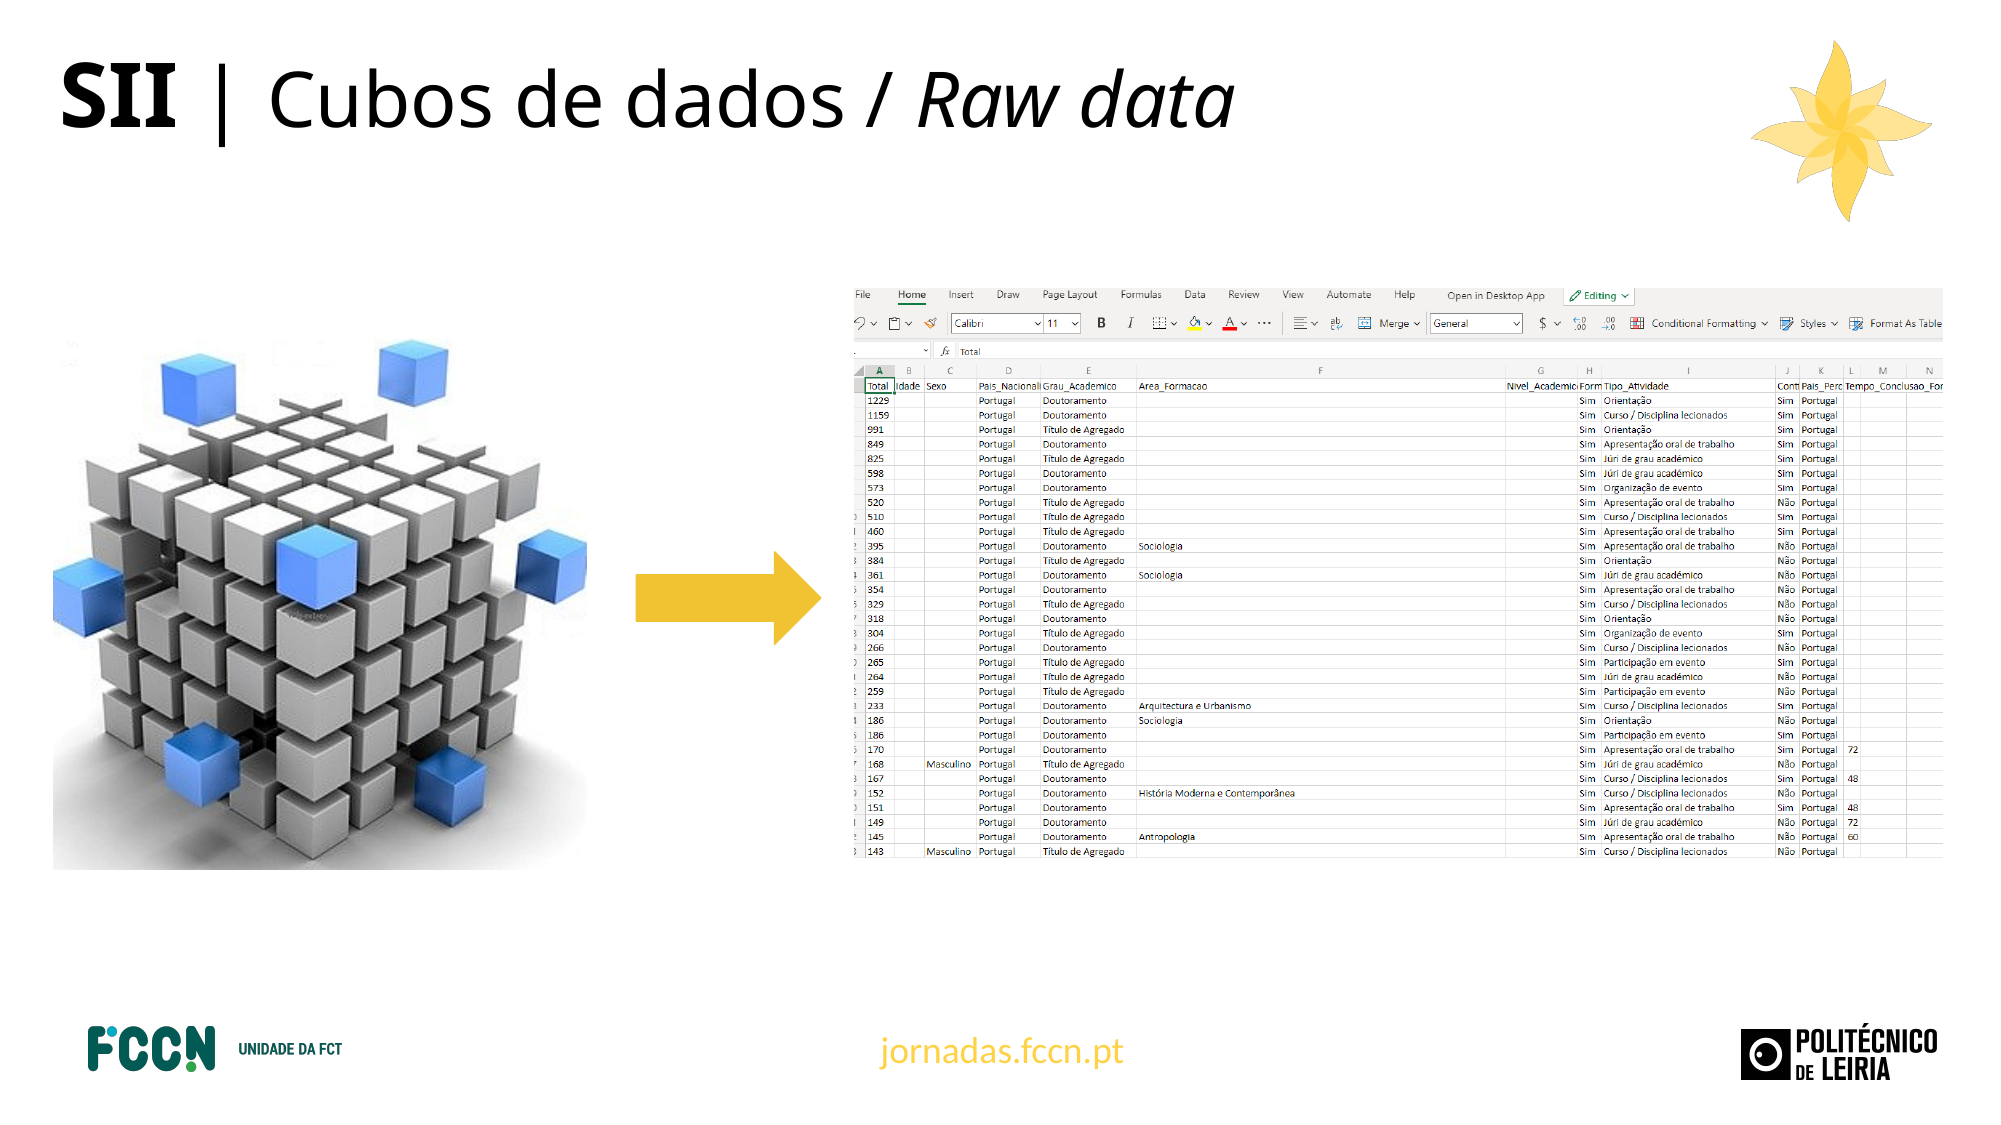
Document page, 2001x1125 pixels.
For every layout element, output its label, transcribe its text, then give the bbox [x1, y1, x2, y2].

picture [854, 287, 1944, 859]
picture [1741, 1023, 1937, 1080]
text_box [636, 551, 821, 645]
text_box SII | Cubos de dados / Raw data [39, 24, 1943, 159]
picture [1750, 159, 1932, 222]
picture [53, 338, 588, 871]
picture [88, 1026, 342, 1072]
